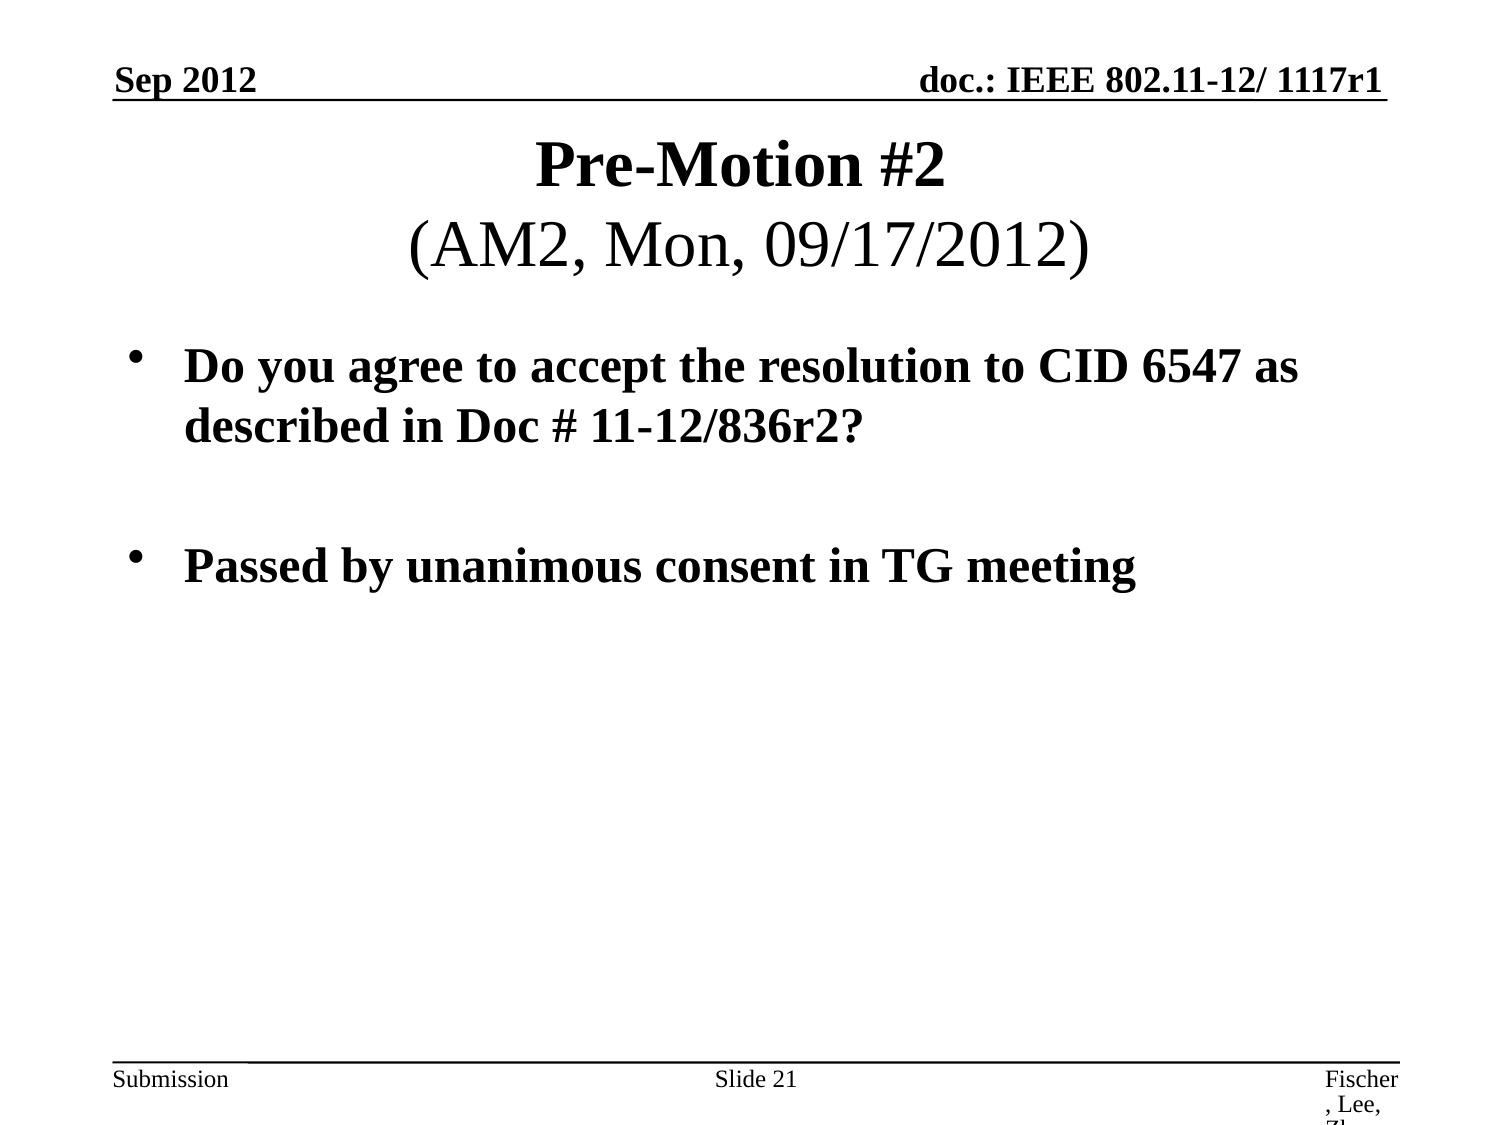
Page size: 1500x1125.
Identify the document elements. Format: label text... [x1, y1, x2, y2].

footer Fischer, Lee, Zhu [1324, 1061, 1402, 1093]
title Pre-Motion #2 (AM2, Mon, 09/17/2012) [112, 112, 1388, 288]
slide_number Slide 21 [712, 1061, 800, 1093]
list Do you agree to accept the resolution to CID 6547 as described in Doc # 11-12/836r2? Passed by unanimous consent in TG meeting [112, 324, 1388, 1001]
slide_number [114, 54, 313, 101]
